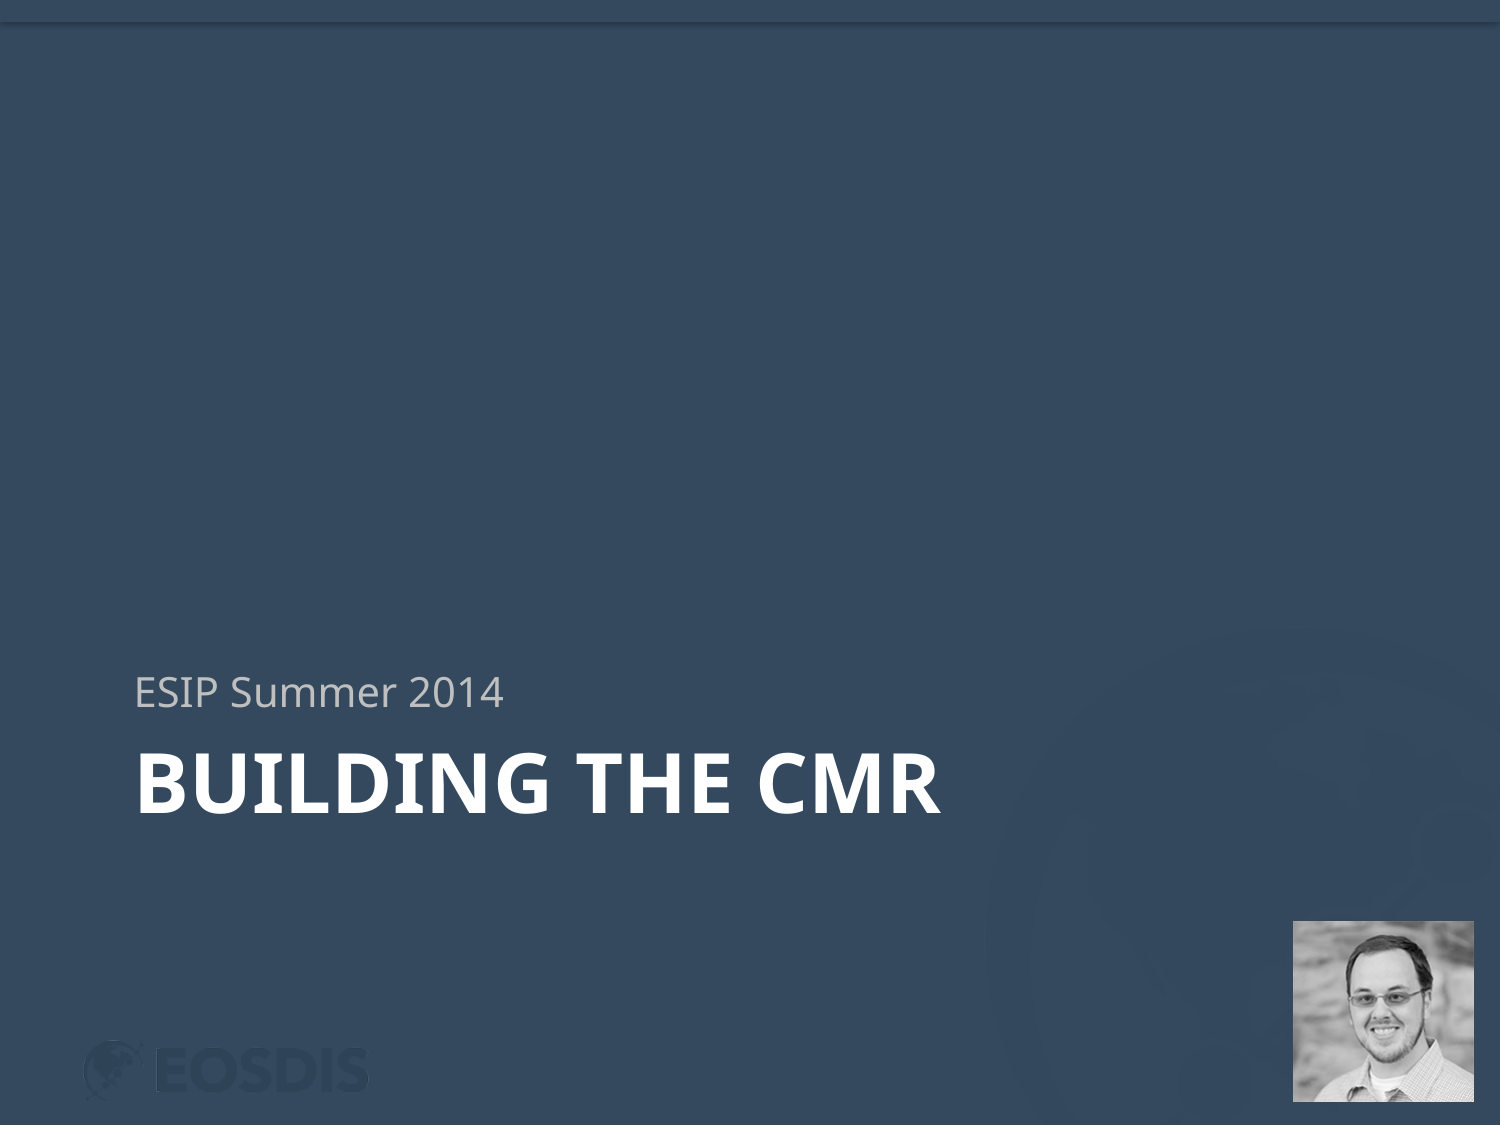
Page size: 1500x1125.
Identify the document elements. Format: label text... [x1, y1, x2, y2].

title Building the CMR [118, 723, 1394, 947]
list ESIP Summer 2014 [118, 476, 1394, 723]
picture [1293, 921, 1474, 1102]
